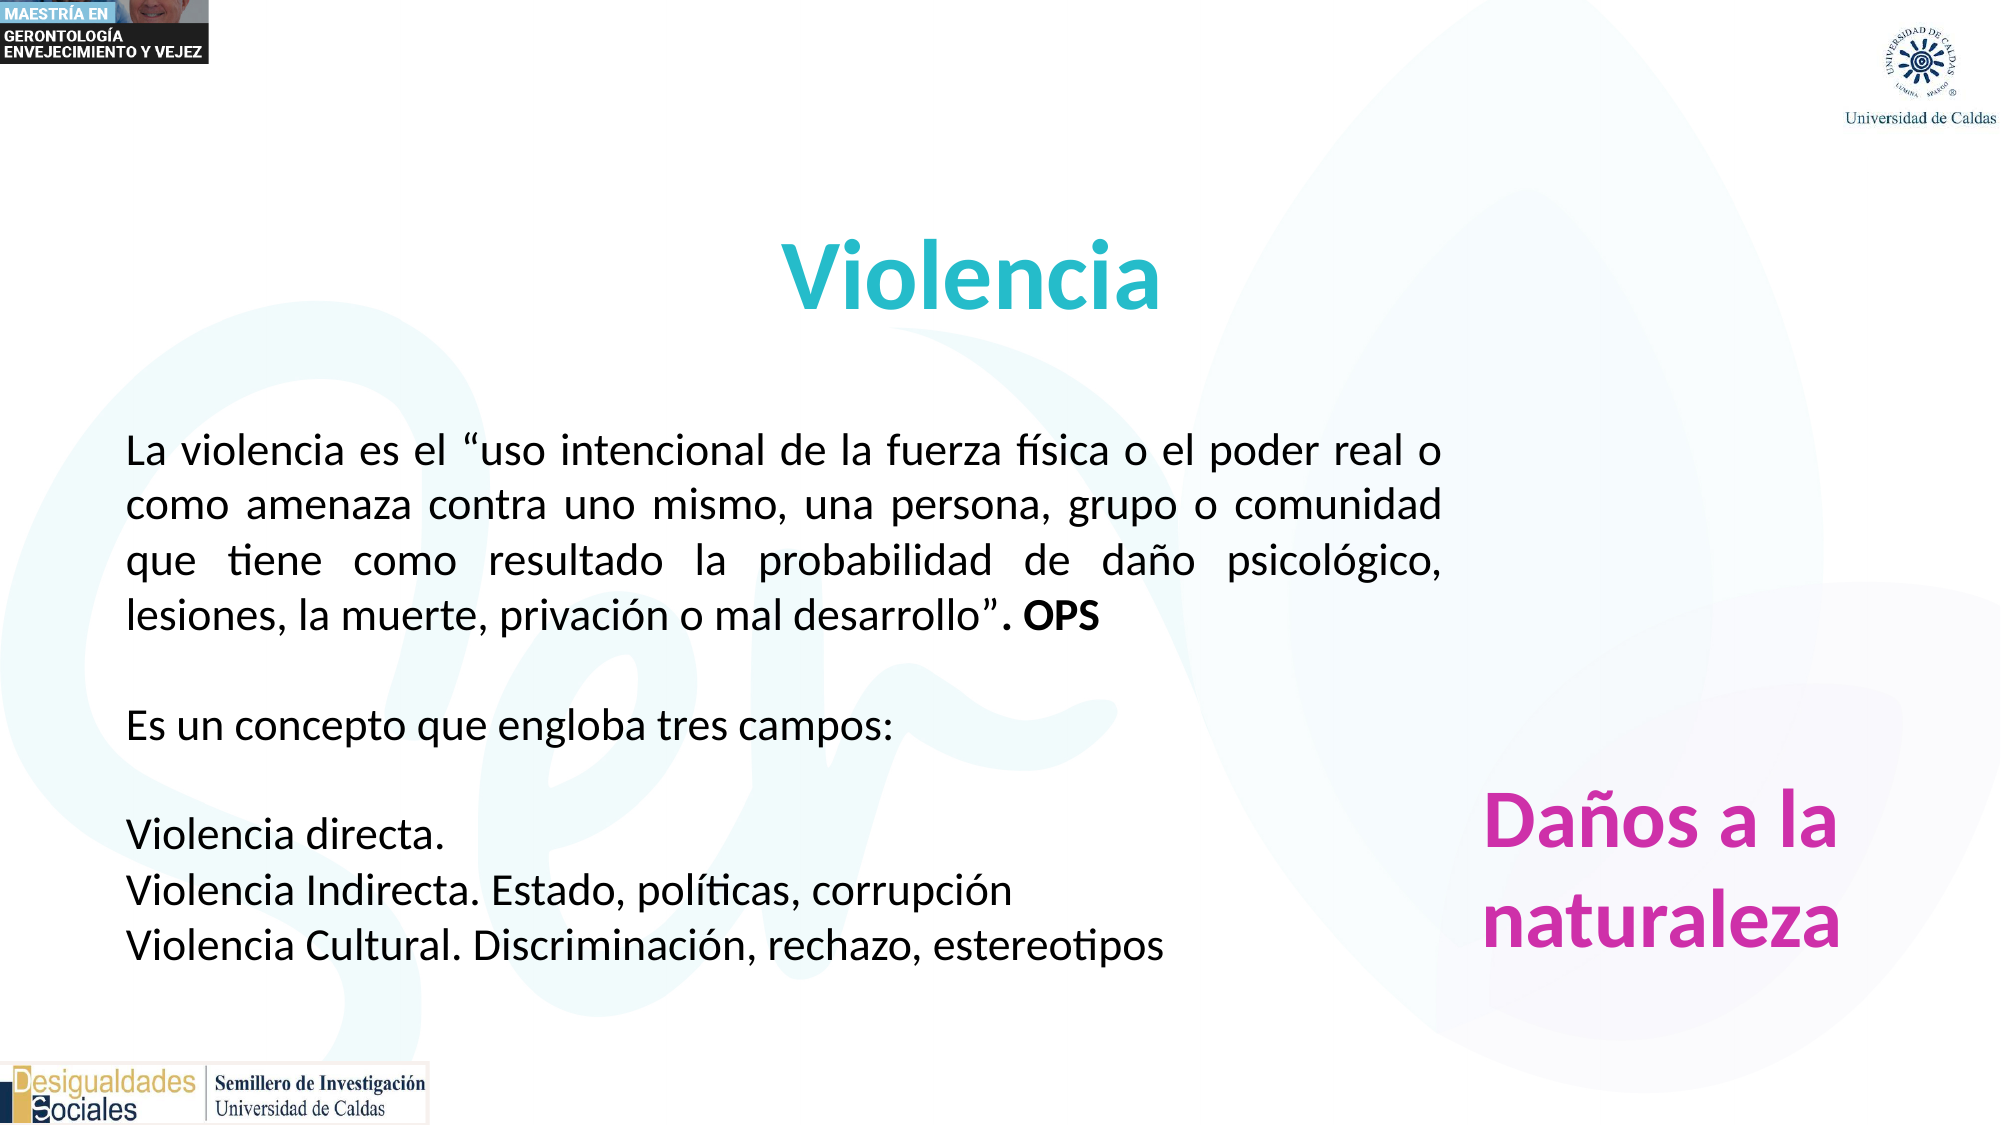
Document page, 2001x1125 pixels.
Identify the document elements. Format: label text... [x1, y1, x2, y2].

text_box Violencia [766, 201, 1178, 337]
text_box La violencia es el “uso intencional de la fuerza física o el poder real o como amenaza contra uno mismo, una persona, grupo o comunidad que tiene como resultado la probabilidad de daño psicológico, lesiones, la muerte, privación o mal desarrollo”. OPS Es un concepto que engloba tres campos: Violencia directa. Violencia Indirecta. Estado, políticas, corrupción Violencia Cultural. Discriminación, rechazo, estereotipos [111, 411, 1459, 1039]
picture [0, 0, 2001, 1125]
text_box Daños a la naturaleza [1402, 756, 1922, 972]
